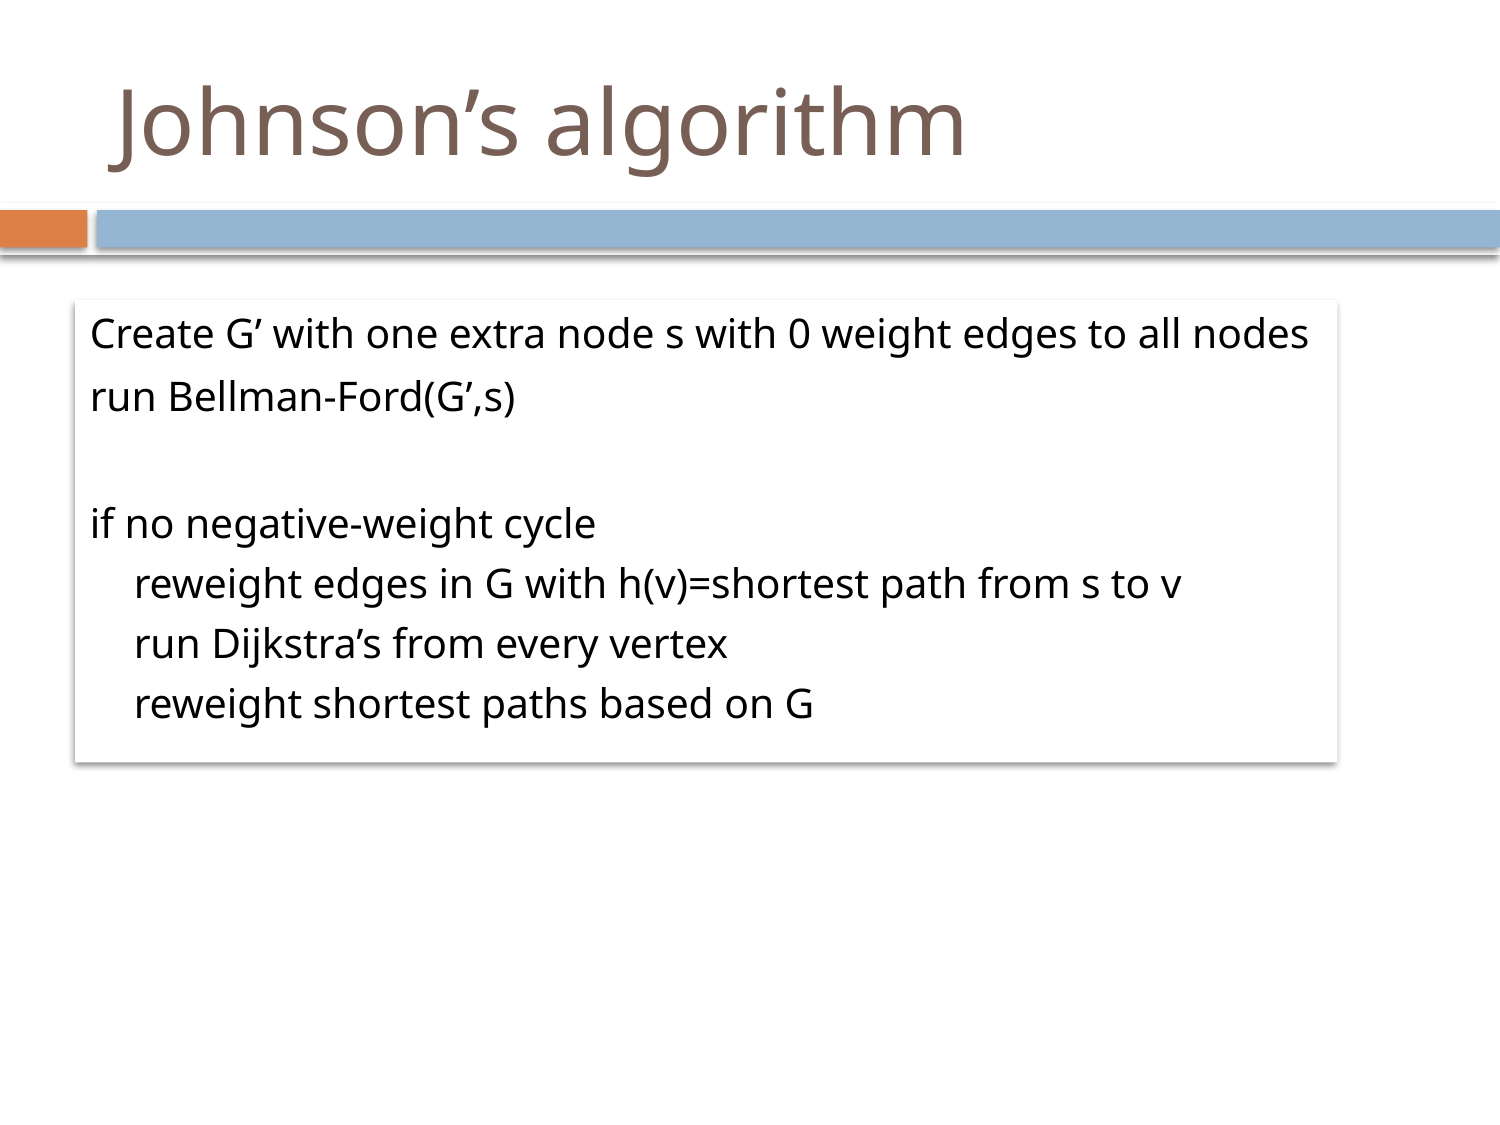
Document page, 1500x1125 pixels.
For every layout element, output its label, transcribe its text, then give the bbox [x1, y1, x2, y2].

list Create G’ with one extra node s with 0 weight edges to all nodes run Bellman-Ford(G’,s) if no negative-weight cycle reweight edges in G with h(v)=shortest path from s to v run Dijkstra’s from every vertex reweight shortest paths based on G [74, 299, 1338, 763]
title Johnson’s algorithm [100, 37, 1438, 200]
